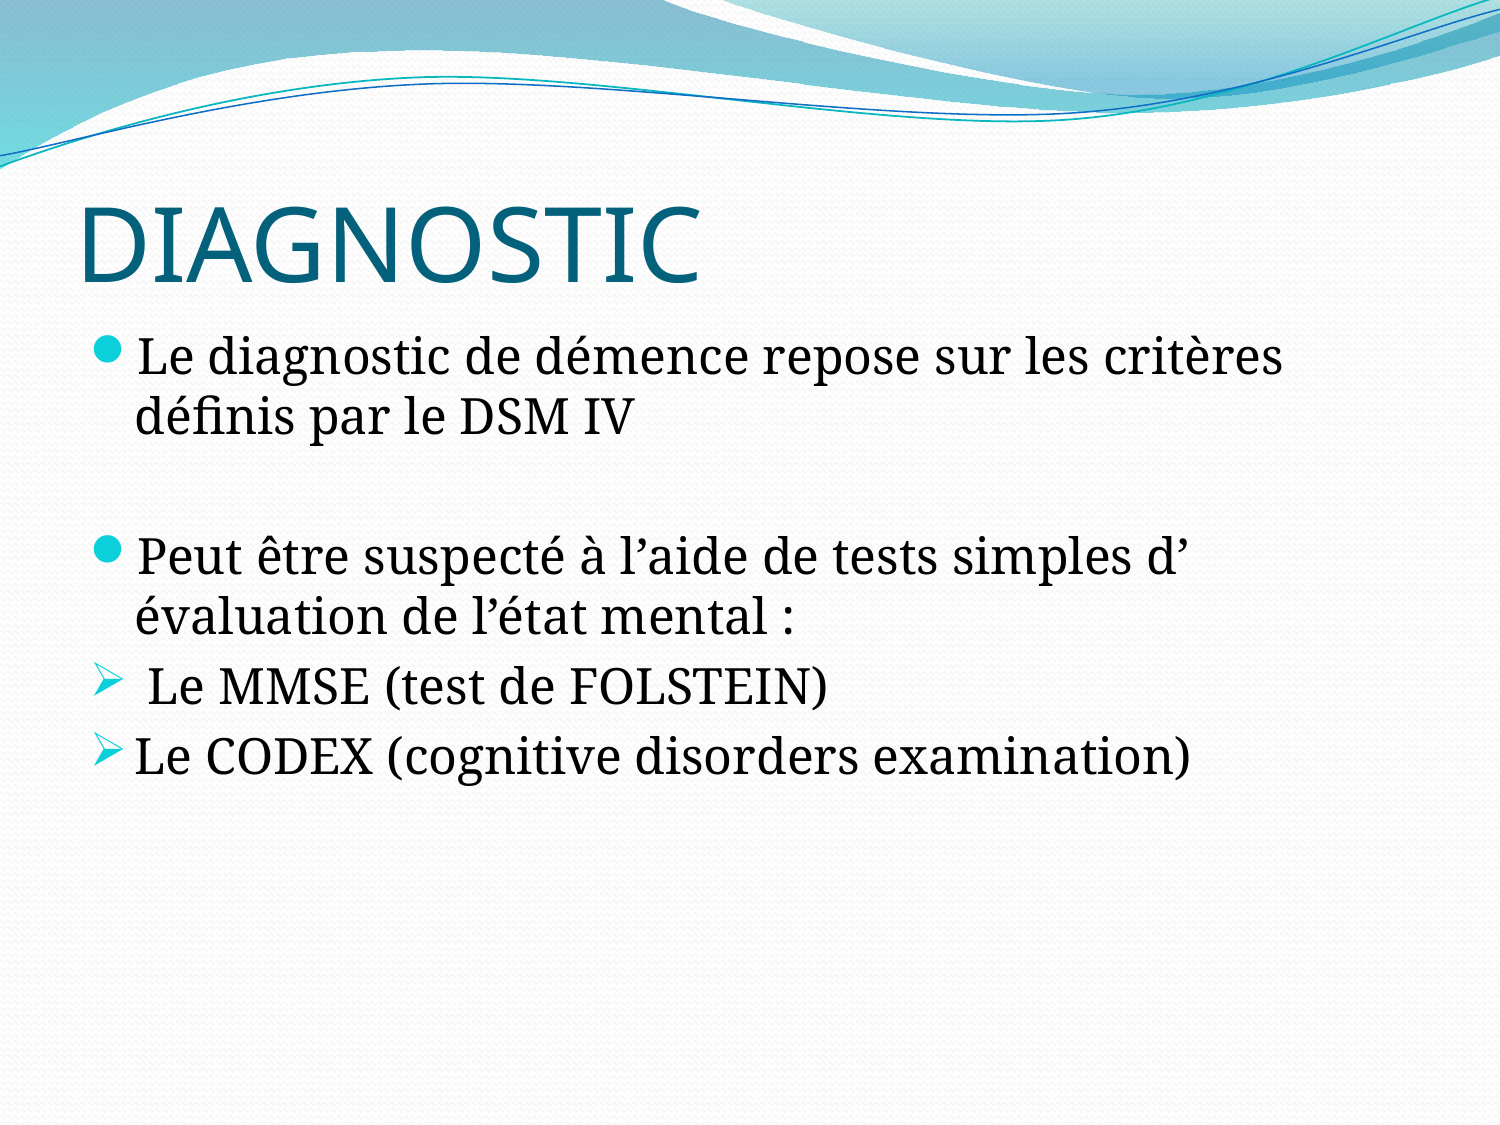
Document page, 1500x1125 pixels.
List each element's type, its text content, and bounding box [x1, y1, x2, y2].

title DIAGNOSTIC [75, 115, 1425, 303]
list Le diagnostic de démence repose sur les critères définis par le DSM IV Peut être suspecté à l’aide de tests simples d’ évaluation de l’état mental : Le MMSE (test de FOLSTEIN) Le CODEX (cognitive disorders examination) [75, 317, 1425, 1038]
